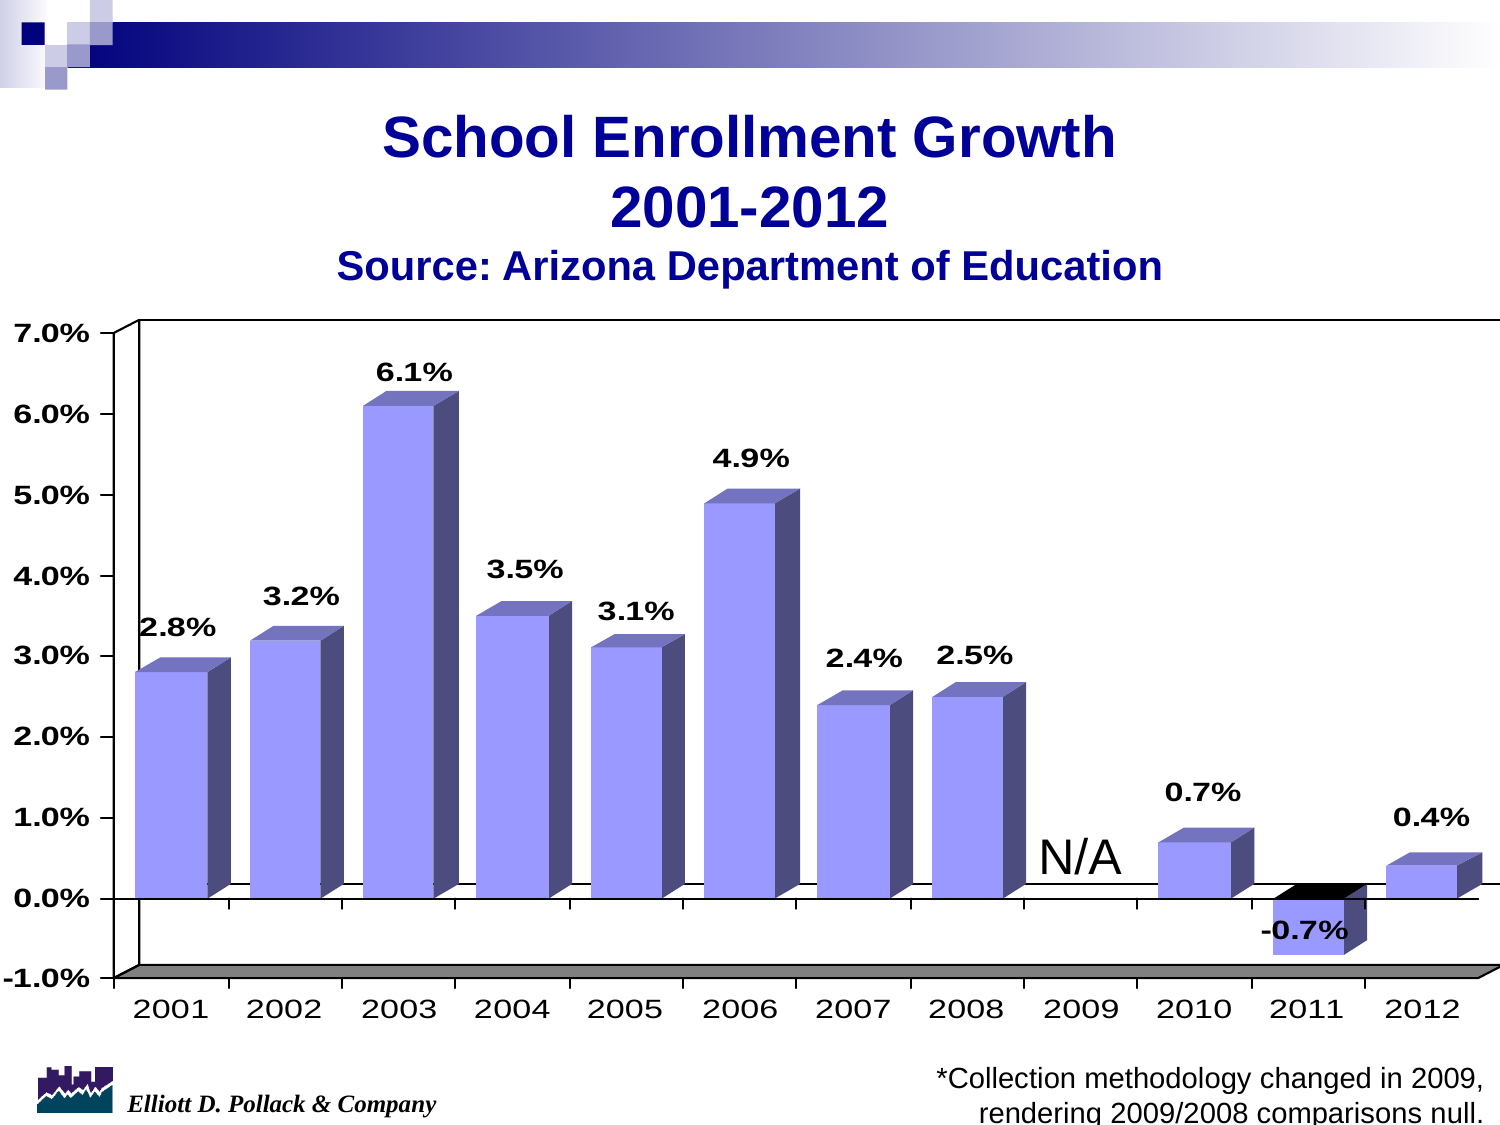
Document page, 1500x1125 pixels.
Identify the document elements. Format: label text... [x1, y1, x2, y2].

title School Enrollment Growth 2001-2012 Source: Arizona Department of Education [75, 99, 1425, 288]
text_box *Collection methodology changed in 2009, rendering 2009/2008 comparisons null. [897, 1074, 1500, 1125]
picture [37, 1066, 113, 1103]
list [0, 299, 1500, 1063]
